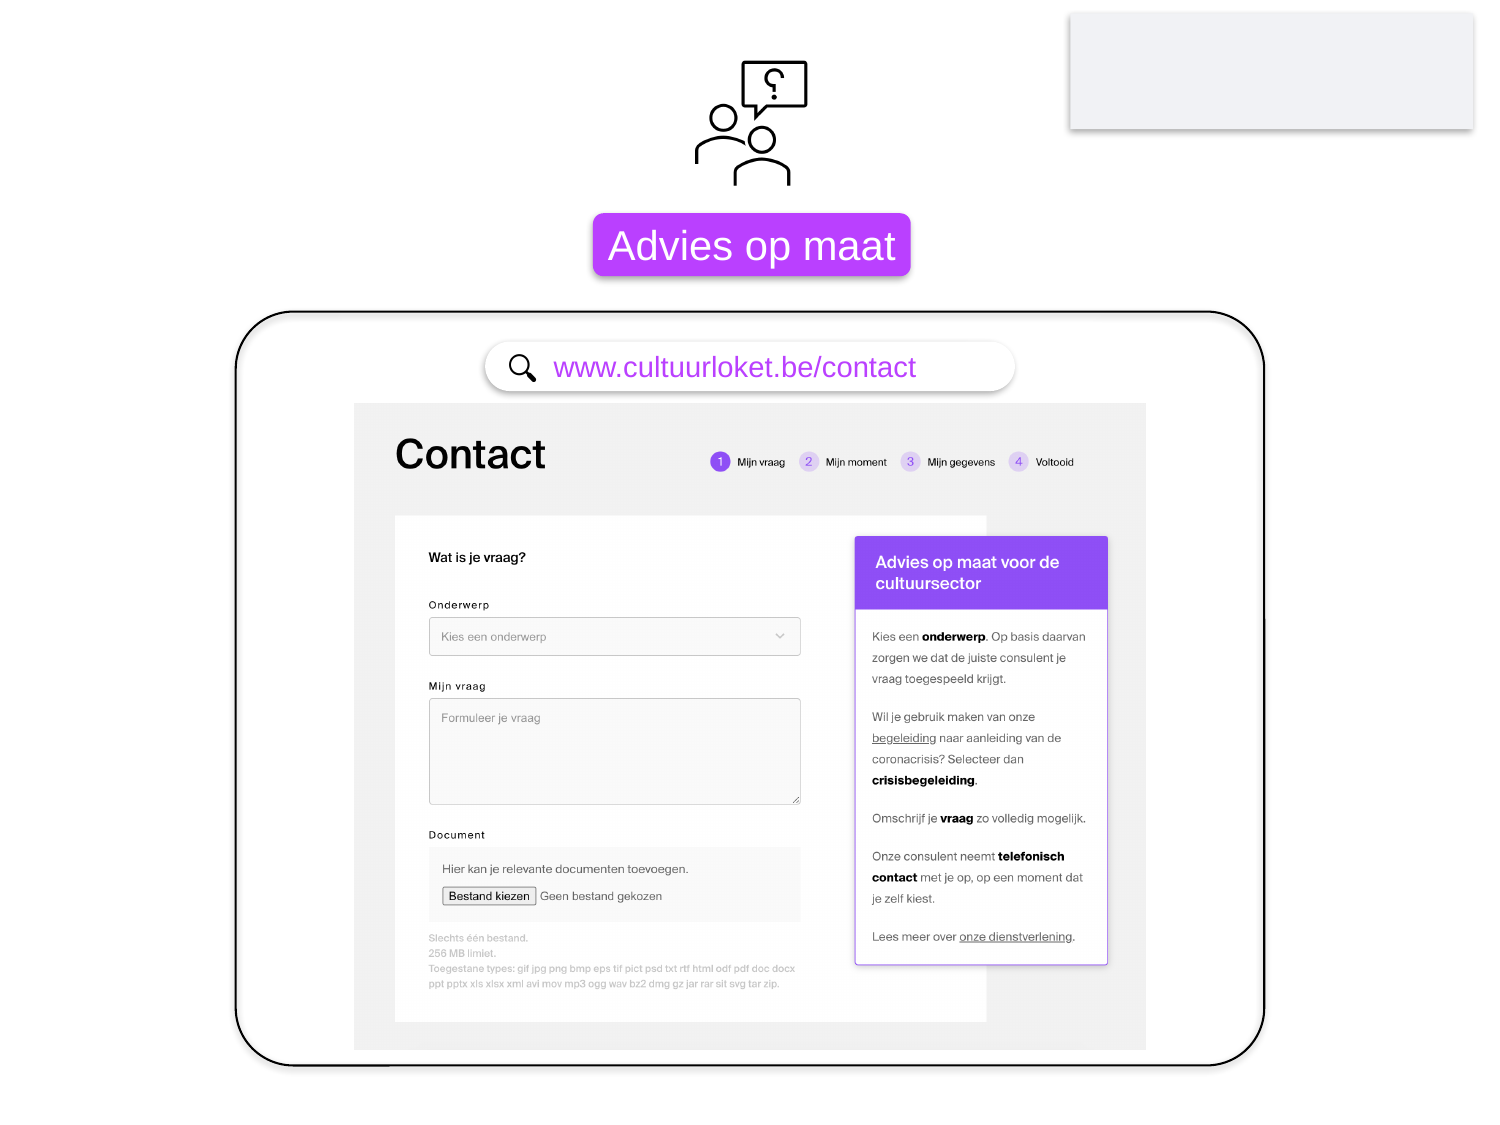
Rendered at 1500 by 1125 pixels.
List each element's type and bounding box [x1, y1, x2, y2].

picture [676, 48, 827, 198]
picture [354, 403, 1146, 1050]
picture [506, 351, 539, 385]
